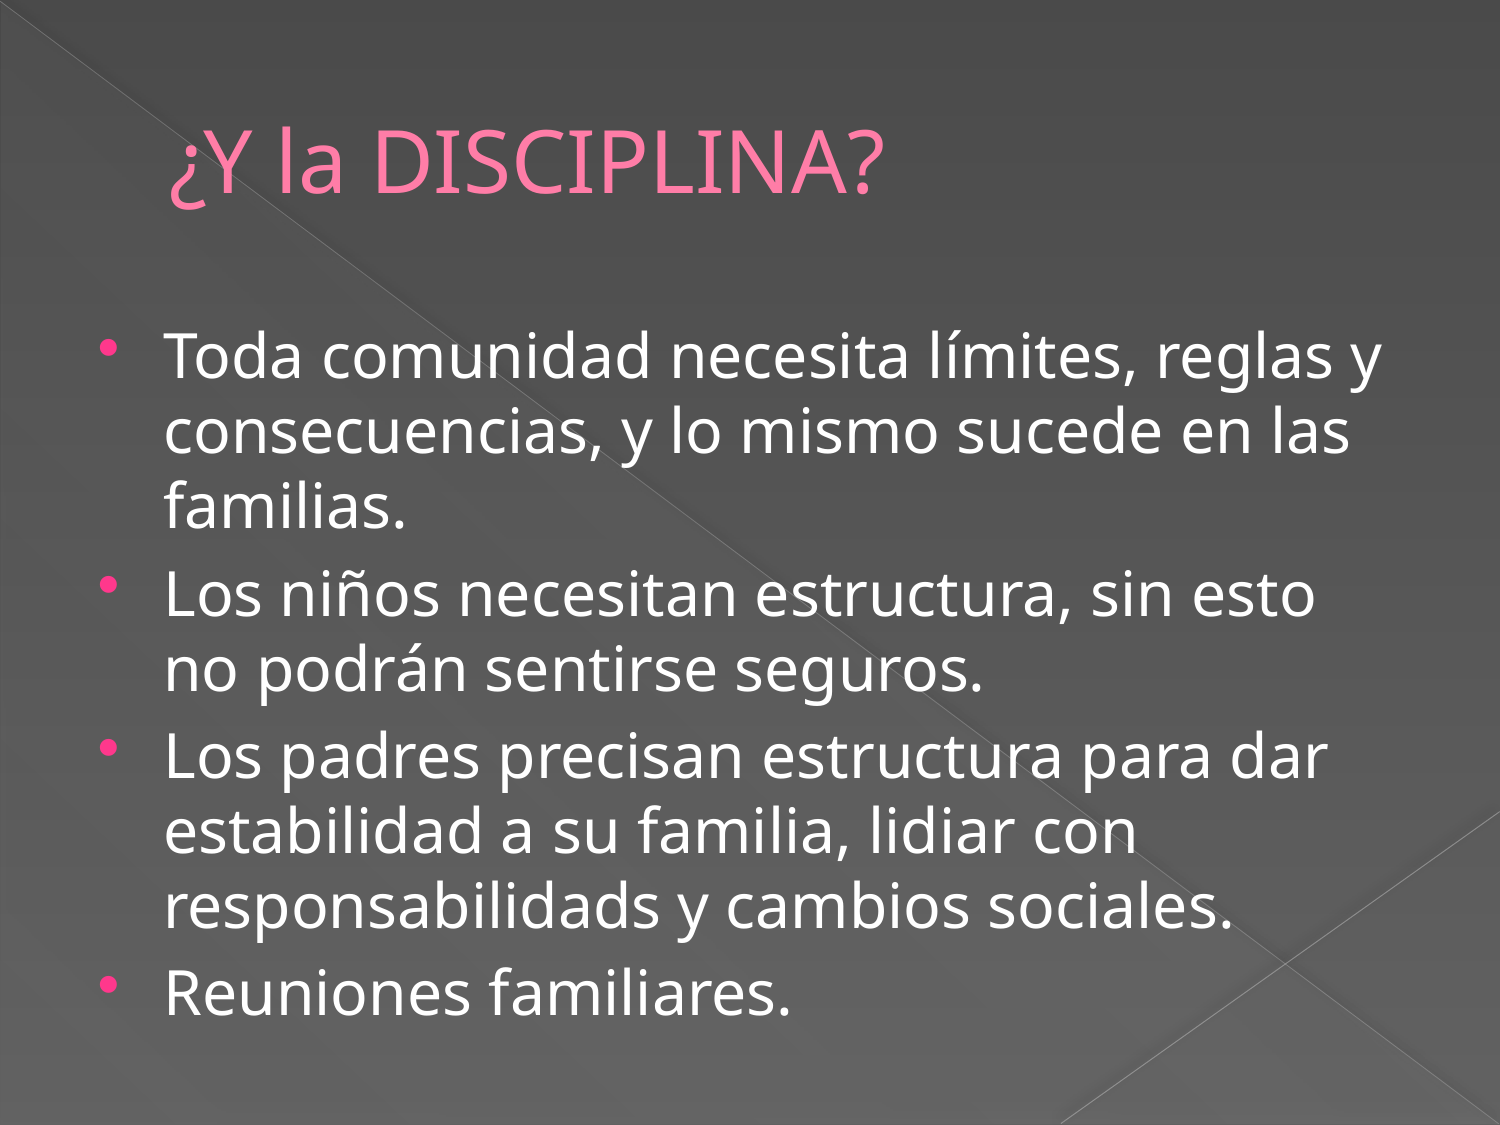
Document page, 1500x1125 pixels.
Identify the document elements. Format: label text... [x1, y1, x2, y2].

title ¿Y la DISCIPLINA? [75, 43, 1425, 274]
list Toda comunidad necesita límites, reglas y consecuencias, y lo mismo sucede en las familias. Los niños necesitan estructura, sin esto no podrán sentirse seguros. Los padres precisan estructura para dar estabilidad a su familia, lidiar con responsabilidads y cambios sociales. Reuniones familiares. [75, 308, 1425, 1059]
